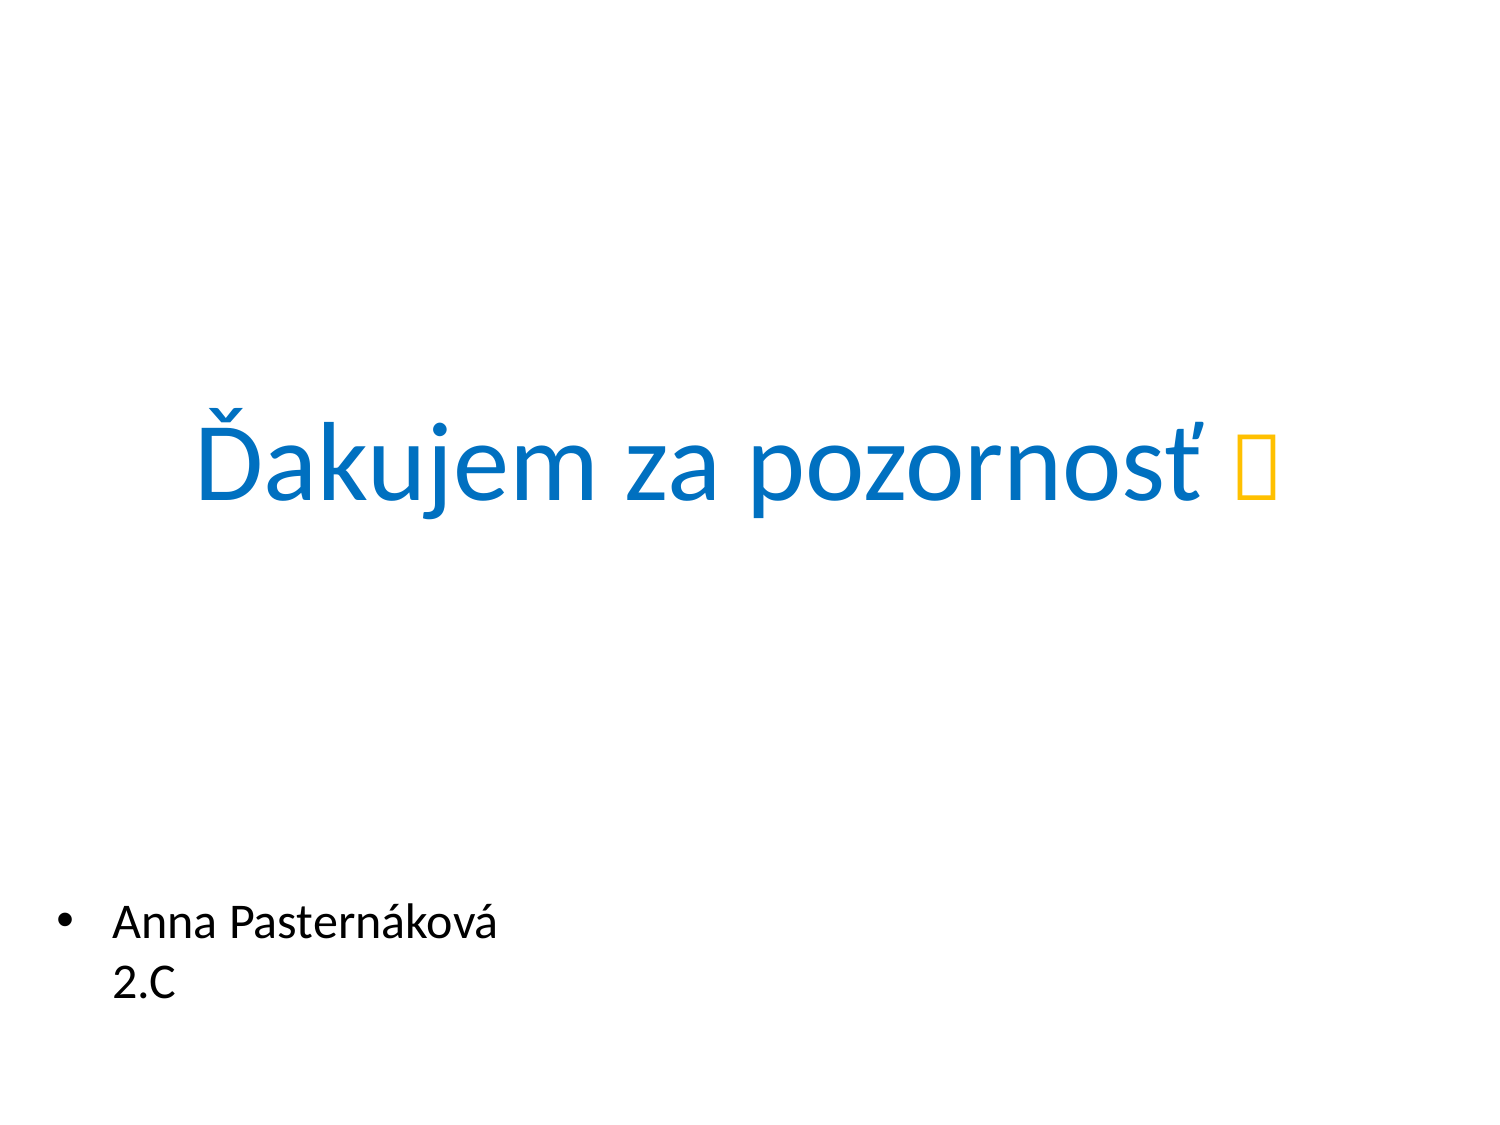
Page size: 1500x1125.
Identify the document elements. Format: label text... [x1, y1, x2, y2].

list Anna Pasternáková 2.C [41, 881, 1378, 1076]
title Ďakujem za pozornosť  [64, 361, 1415, 550]
